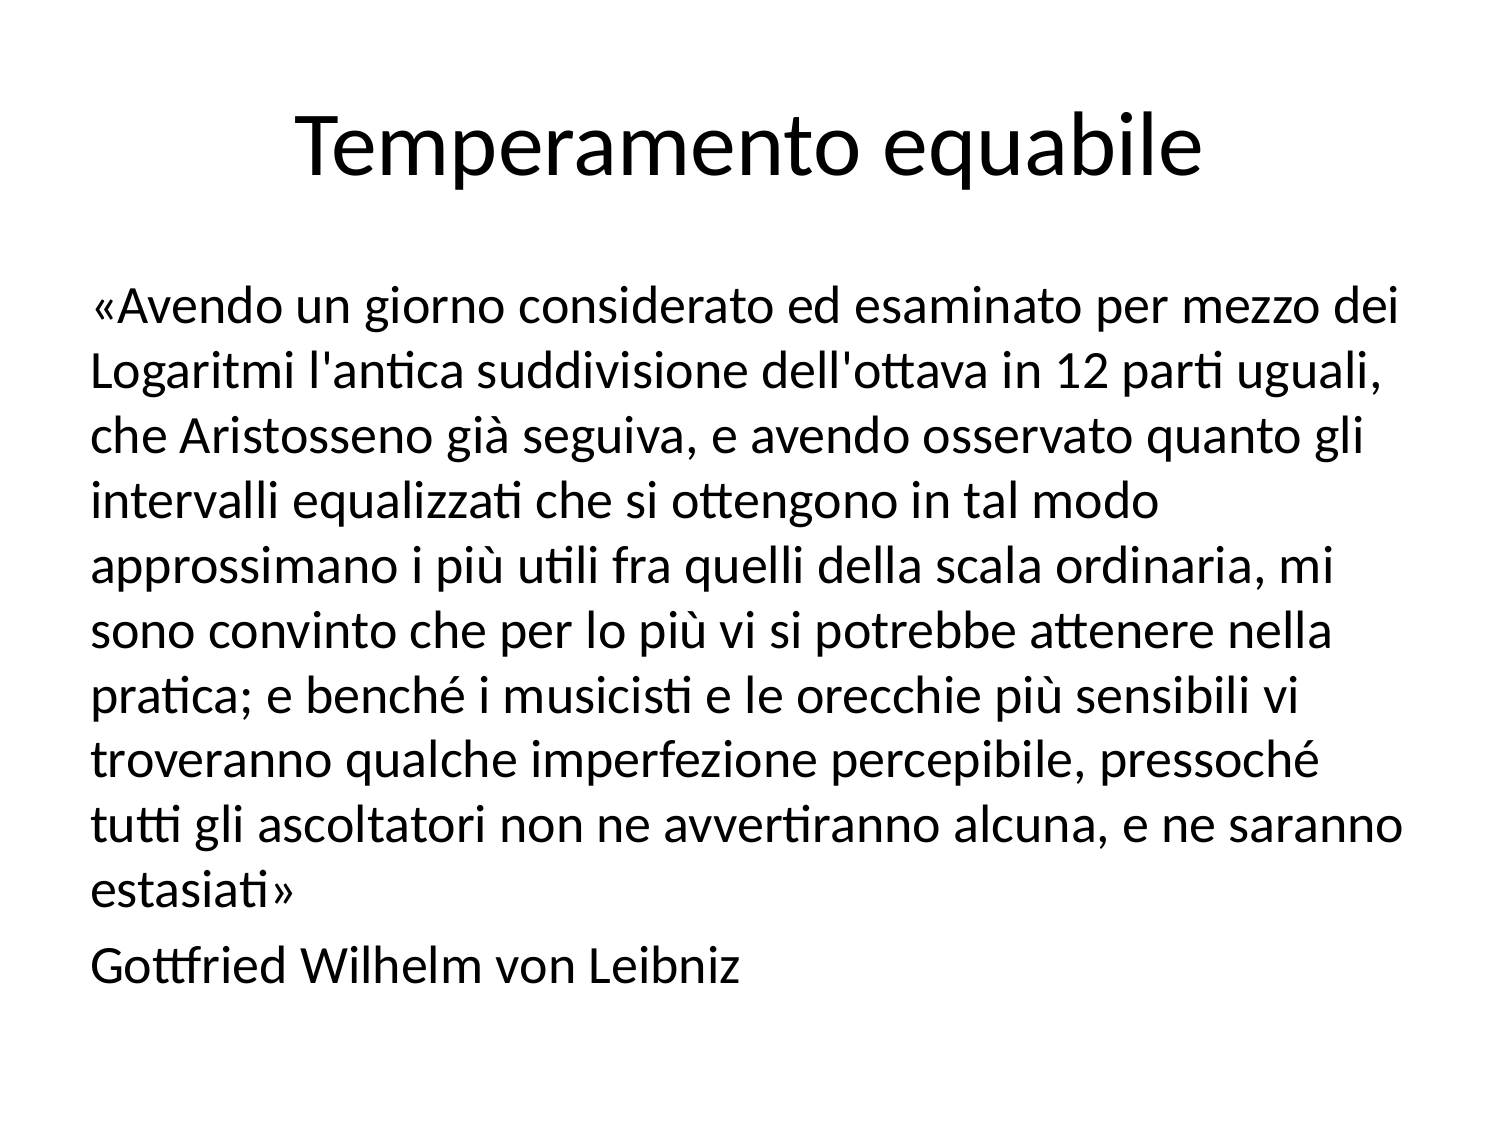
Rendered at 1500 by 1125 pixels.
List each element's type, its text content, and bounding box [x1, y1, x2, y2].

list «Avendo un giorno considerato ed esaminato per mezzo dei Logaritmi l'antica suddivisione dell'ottava in 12 parti uguali, che Aristosseno già seguiva, e avendo osservato quanto gli intervalli equalizzati che si ottengono in tal modo approssimano i più utili fra quelli della scala ordinaria, mi sono convinto che per lo più vi si potrebbe attenere nella pratica; e benché i musicisti e le orecchie più sensibili vi troveranno qualche imperfezione percepibile, pressoché tutti gli ascoltatori non ne avvertiranno alcuna, e ne saranno estasiati» Gottfried Wilhelm von Leibniz [75, 262, 1425, 1005]
title Temperamento equabile [75, 45, 1425, 233]
